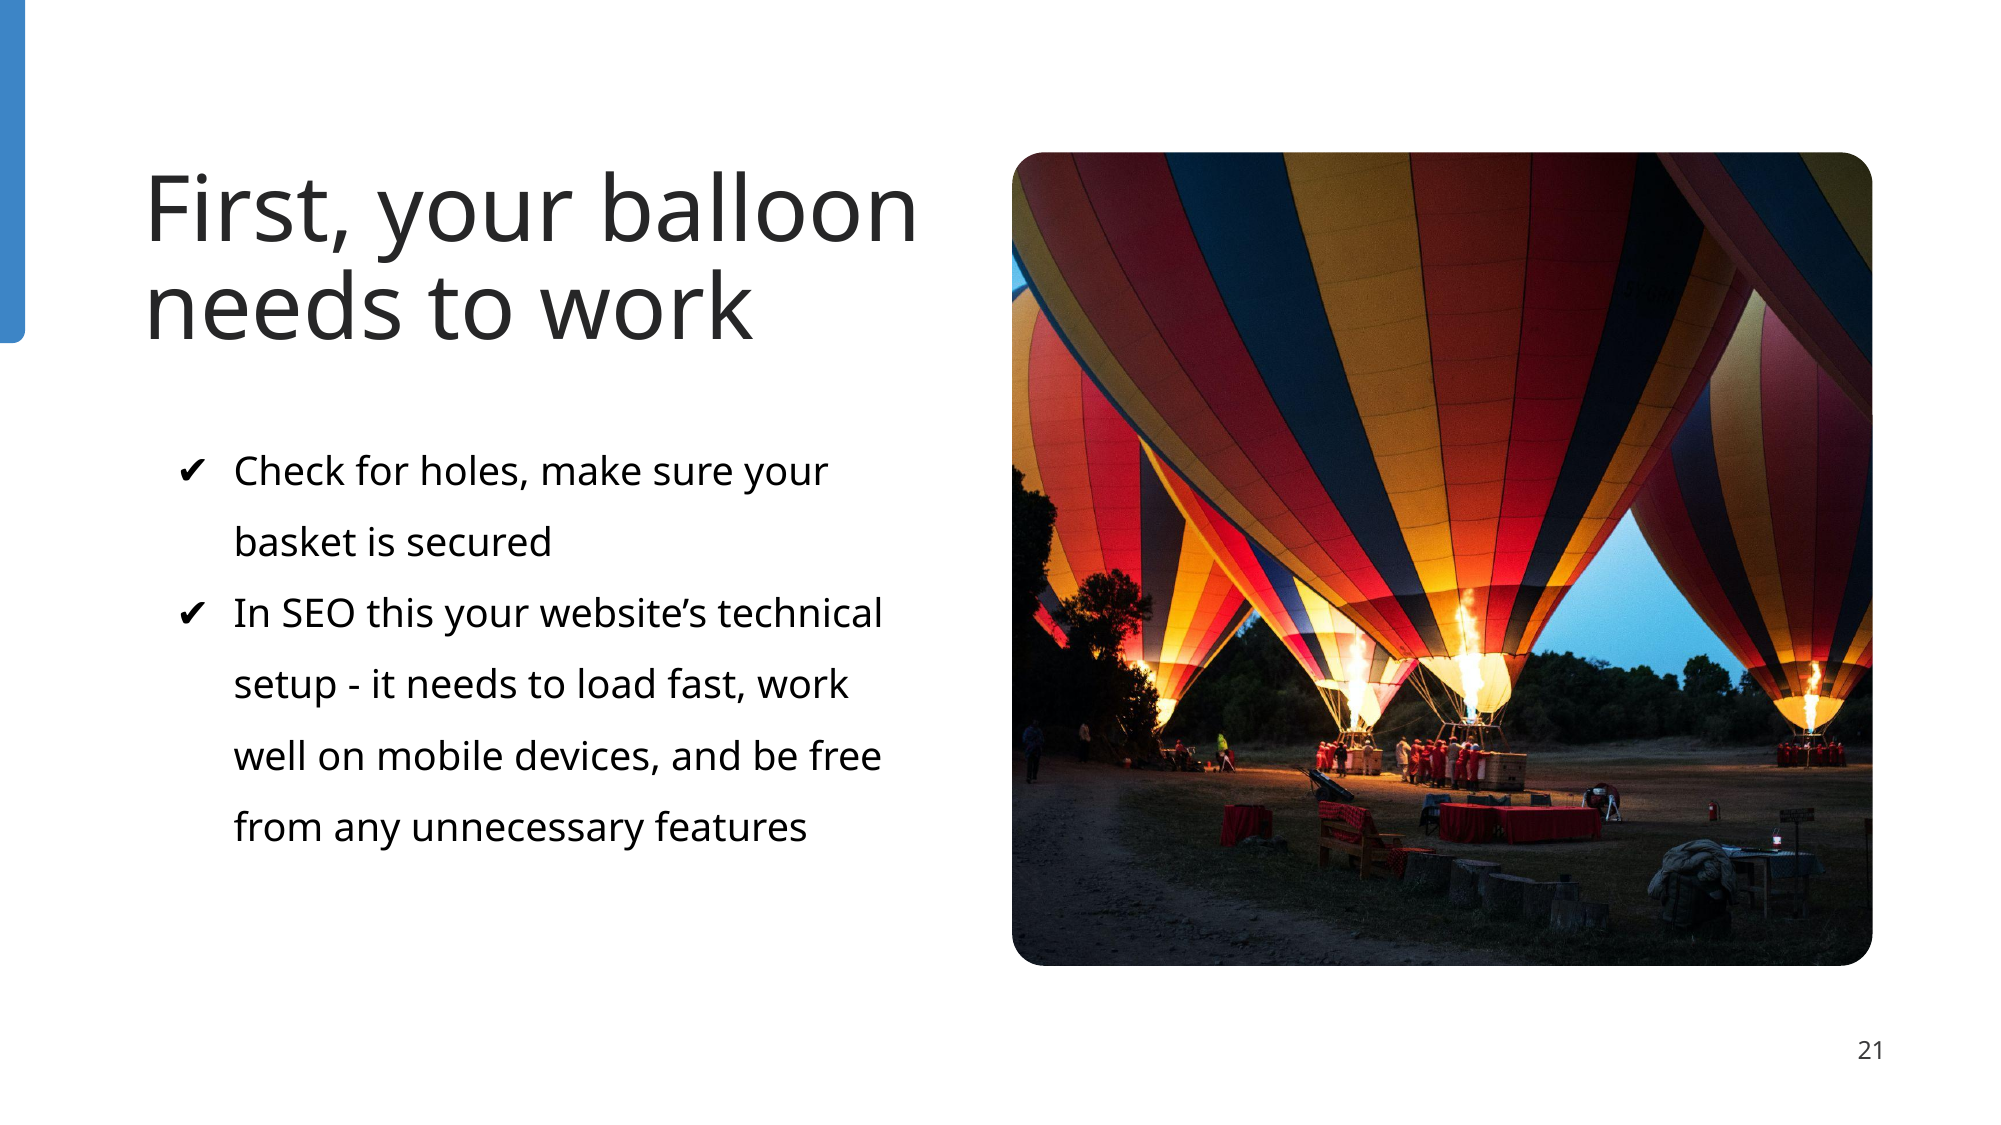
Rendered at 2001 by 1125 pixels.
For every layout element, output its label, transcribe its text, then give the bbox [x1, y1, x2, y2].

slide_number ‹#› [1812, 1021, 1886, 1082]
picture [1011, 152, 1873, 966]
title First, your balloon needs to work [143, 161, 929, 391]
text_box Check for holes, make sure your basket is secured In SEO this your website’s technical setup - it needs to load fast, work well on mobile devices, and be free from any unnecessary features [143, 407, 929, 865]
